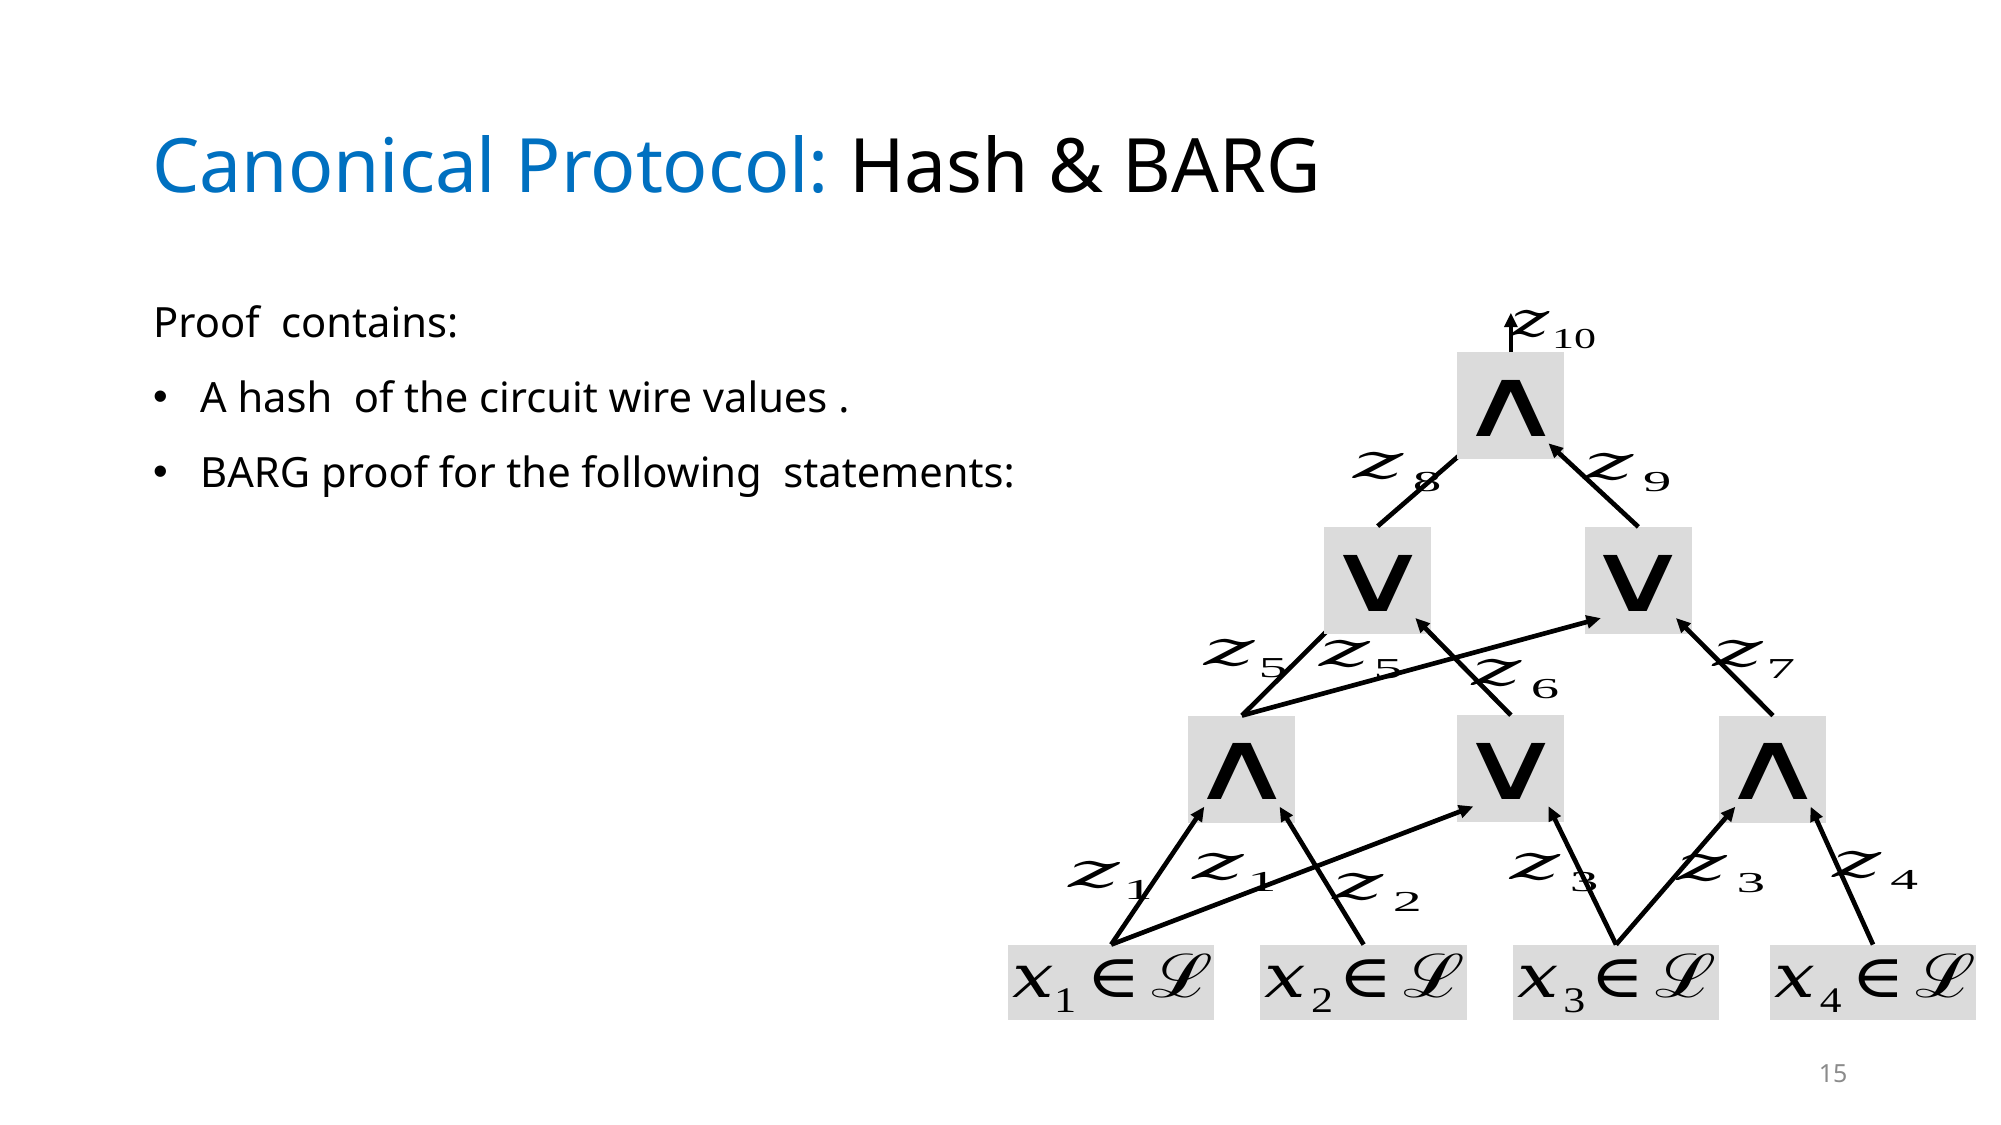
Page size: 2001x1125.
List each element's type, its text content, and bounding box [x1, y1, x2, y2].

title Canonical Protocol: Hash & BARG [137, 59, 1863, 278]
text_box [1007, 313, 1977, 1021]
slide_number 15 [1412, 1042, 1863, 1103]
